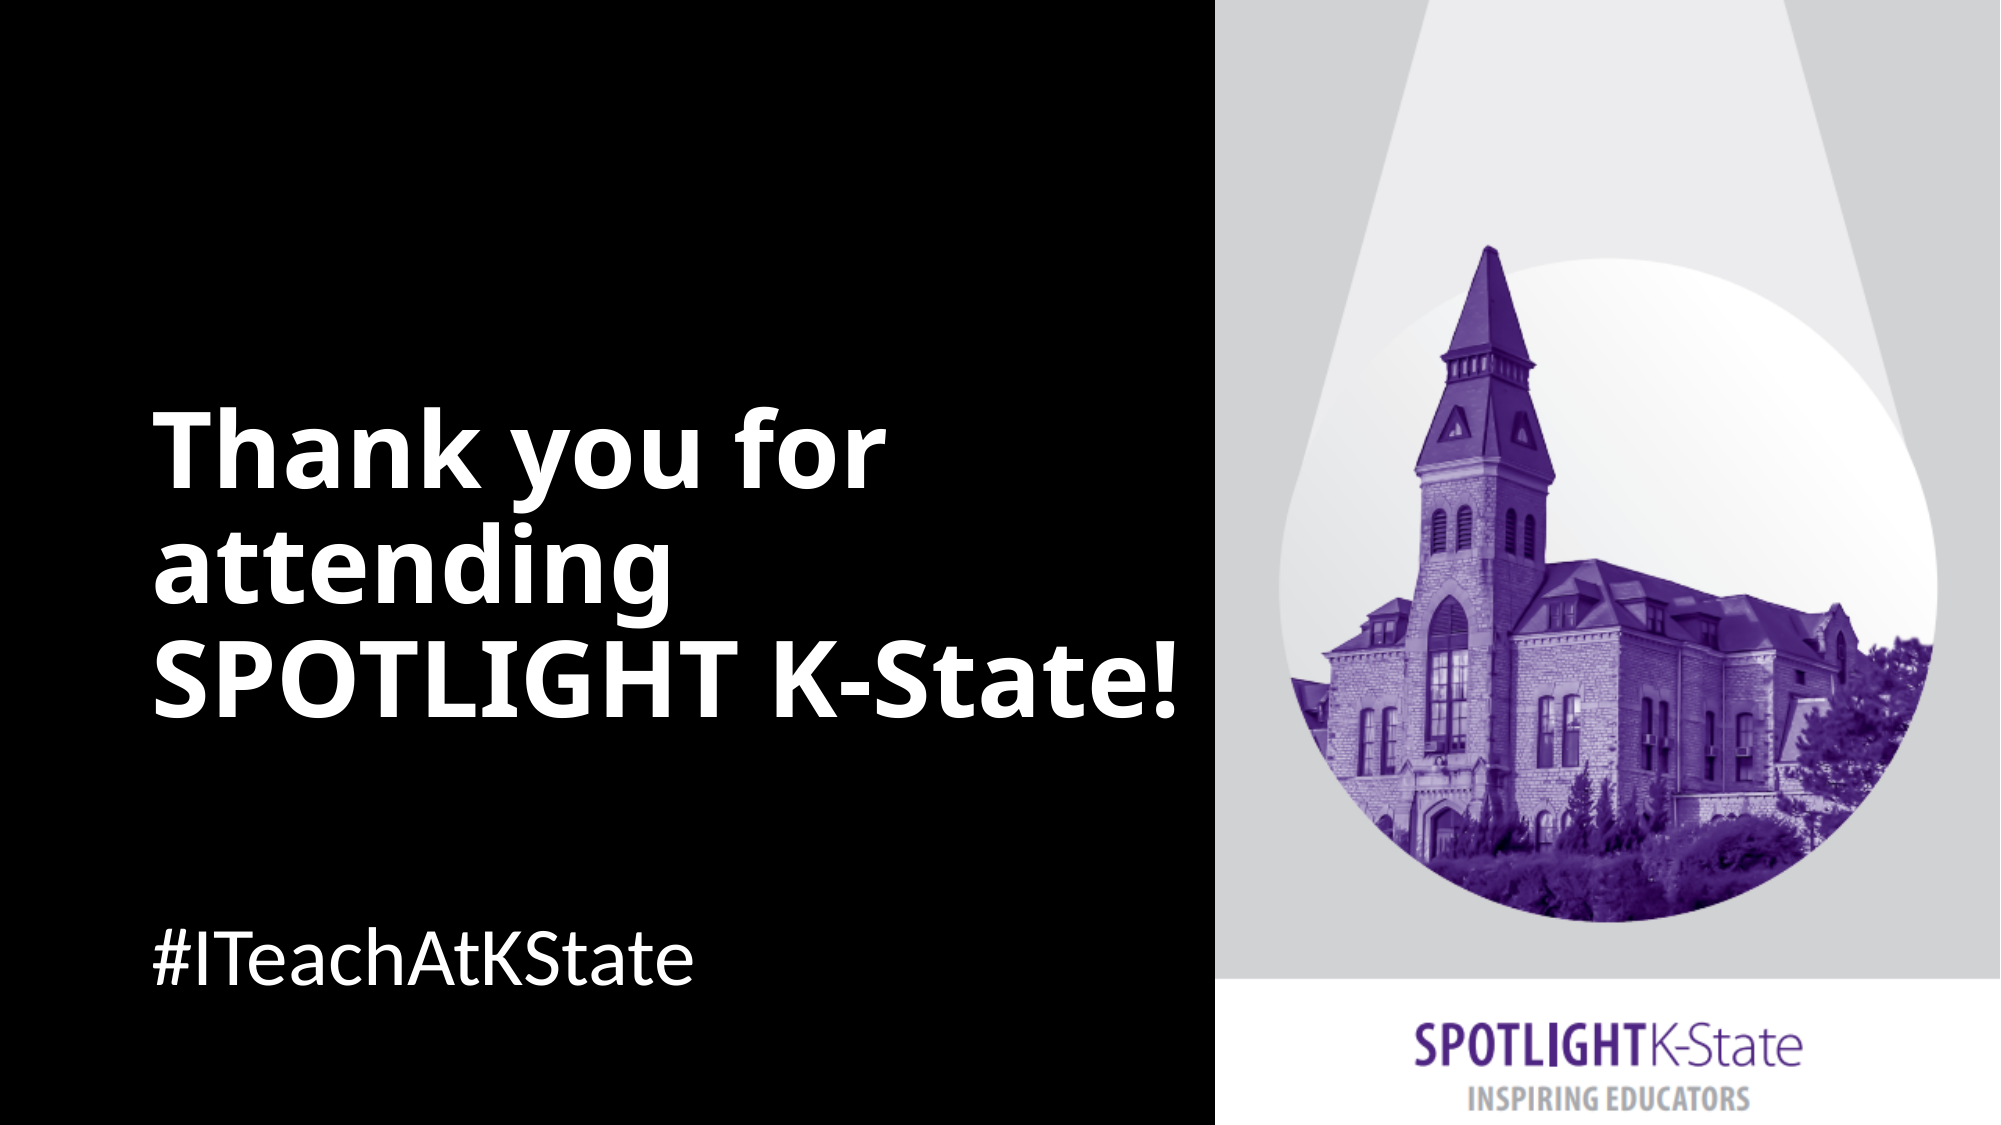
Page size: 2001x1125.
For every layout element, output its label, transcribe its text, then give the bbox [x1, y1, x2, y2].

title Thank you for attending SPOTLIGHT K-State! [136, 280, 1202, 749]
text_box #ITeachAtKState [136, 894, 796, 1010]
picture [1215, 0, 2000, 1125]
